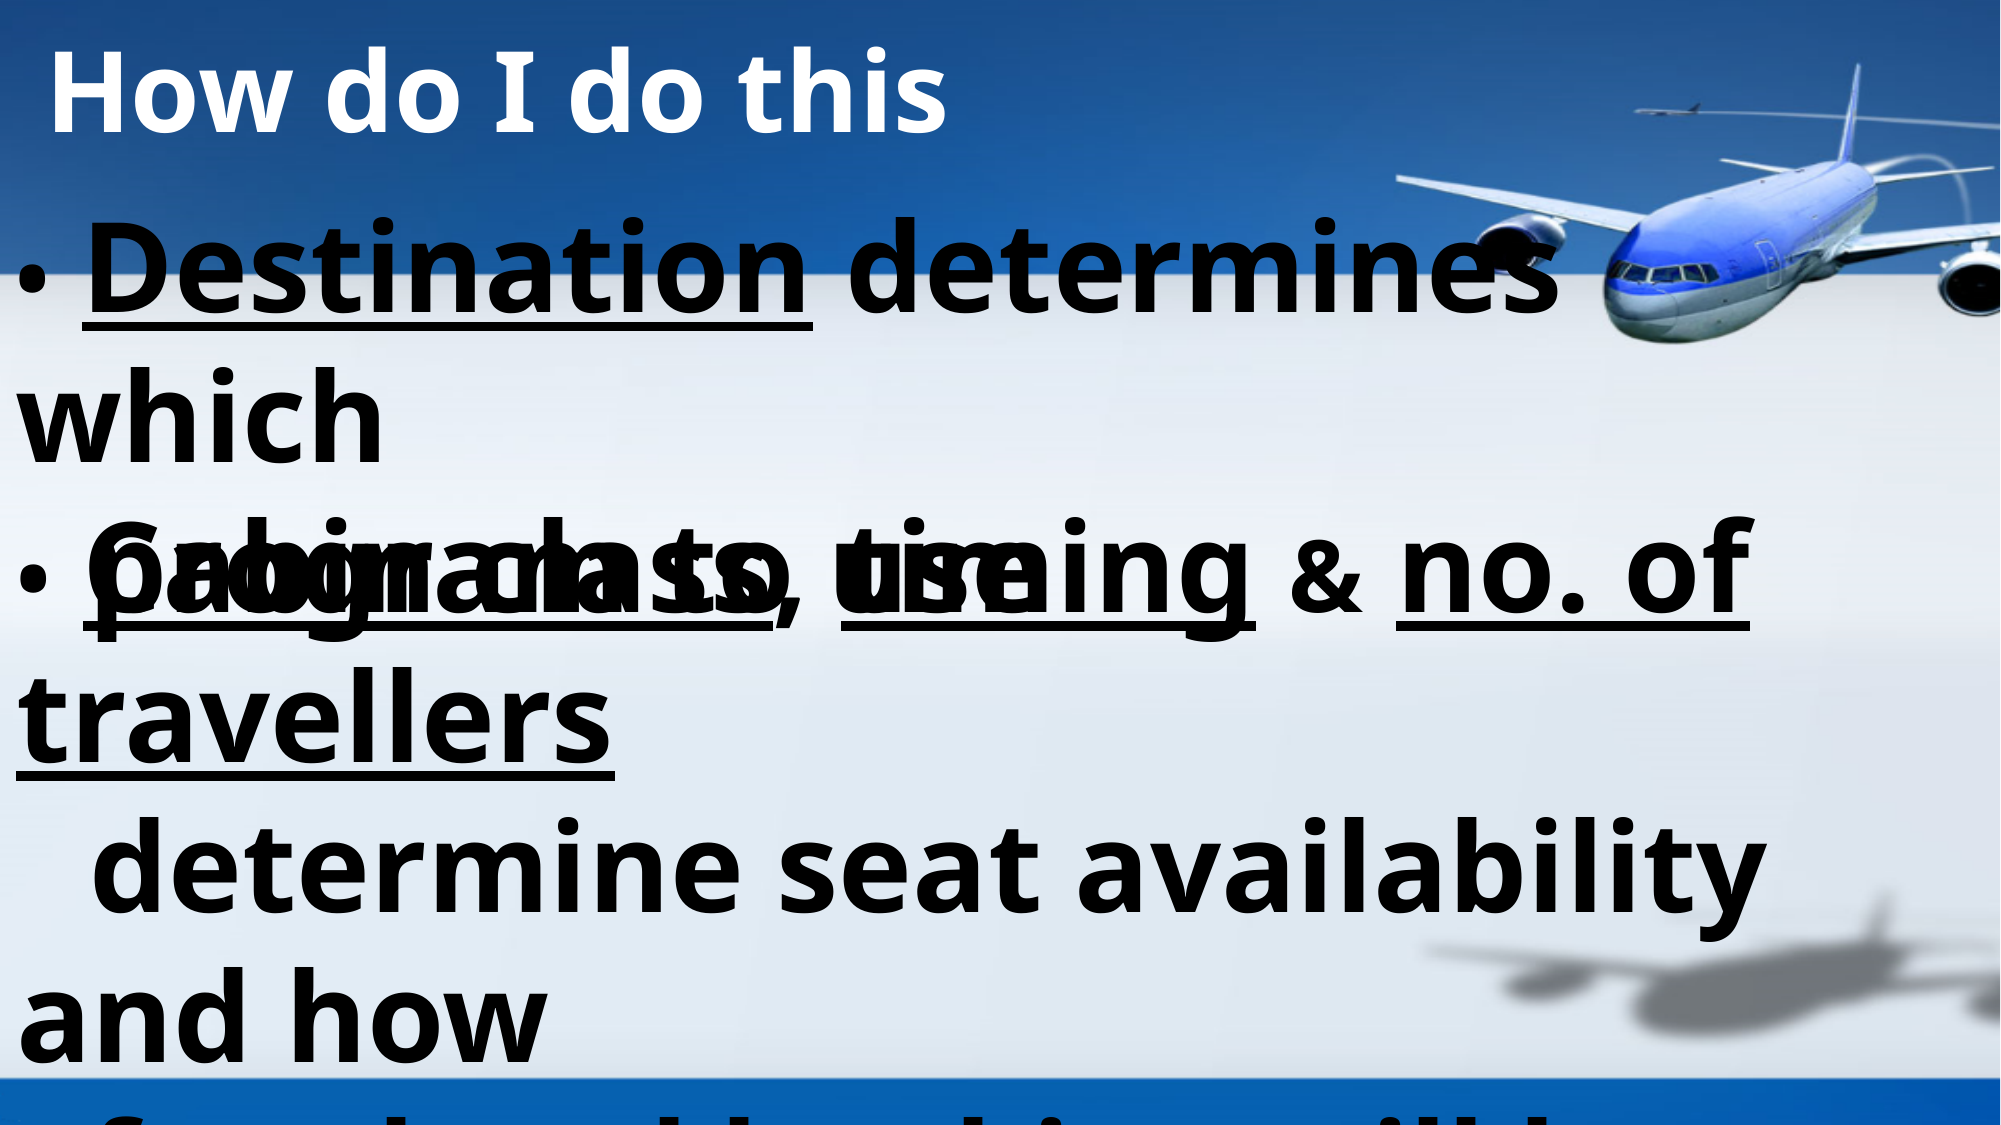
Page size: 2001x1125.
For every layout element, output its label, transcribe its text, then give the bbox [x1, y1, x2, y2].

title • Destination determines which program to use [0, 180, 1591, 346]
text_box • Cabin class, timing & no. of travellers determine seat availability and how far ahead booking will be needed [1, 329, 1985, 495]
text_box How do I do this [30, 12, 1355, 163]
picture [0, 0, 2001, 1125]
